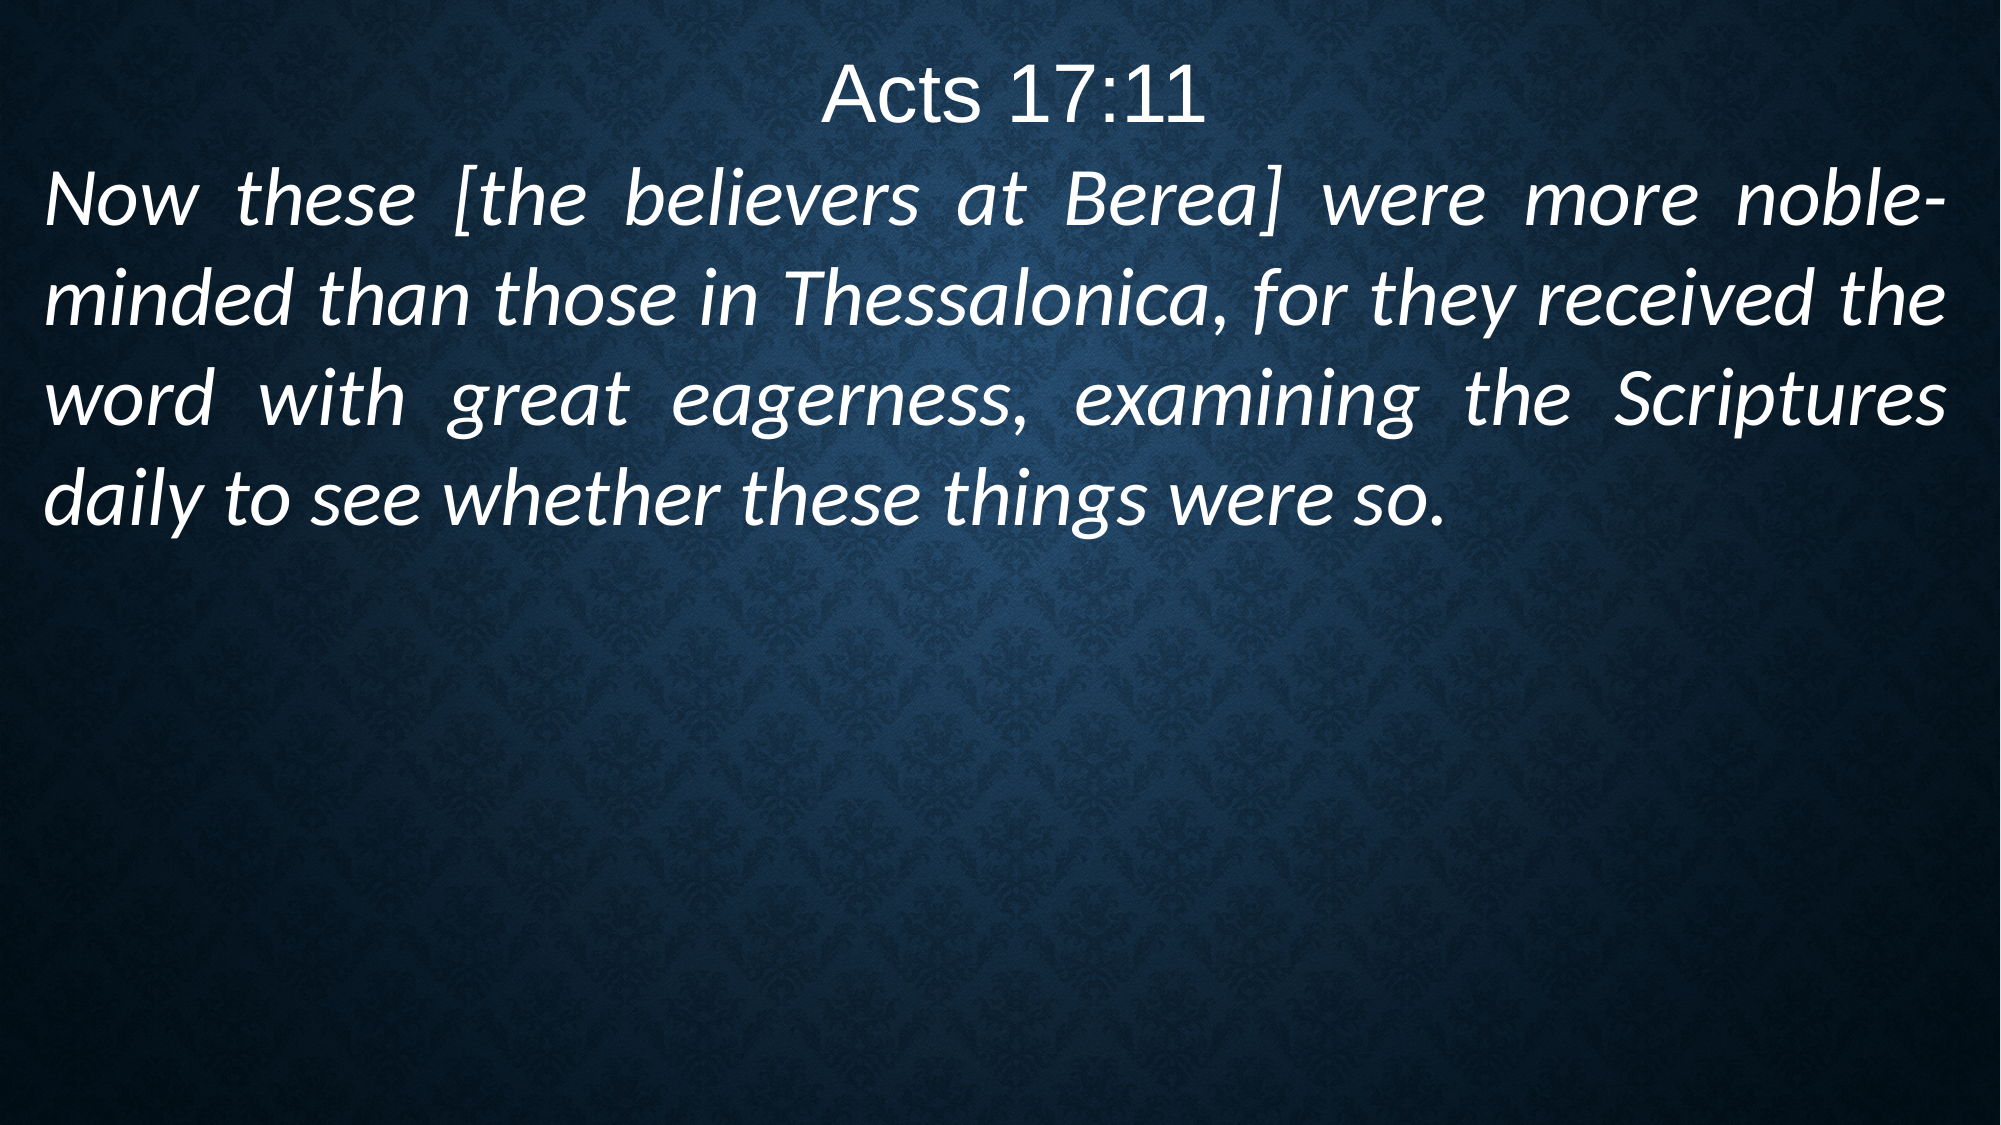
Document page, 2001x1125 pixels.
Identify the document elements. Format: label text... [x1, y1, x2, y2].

text_box Now these [the believers at Berea] were more noble-minded than those in Thessalonica, for they received the word with great eagerness, examining the Scriptures daily to see whether these things were so. [28, 134, 1965, 550]
text_box Acts 17:11 [55, 31, 1974, 146]
